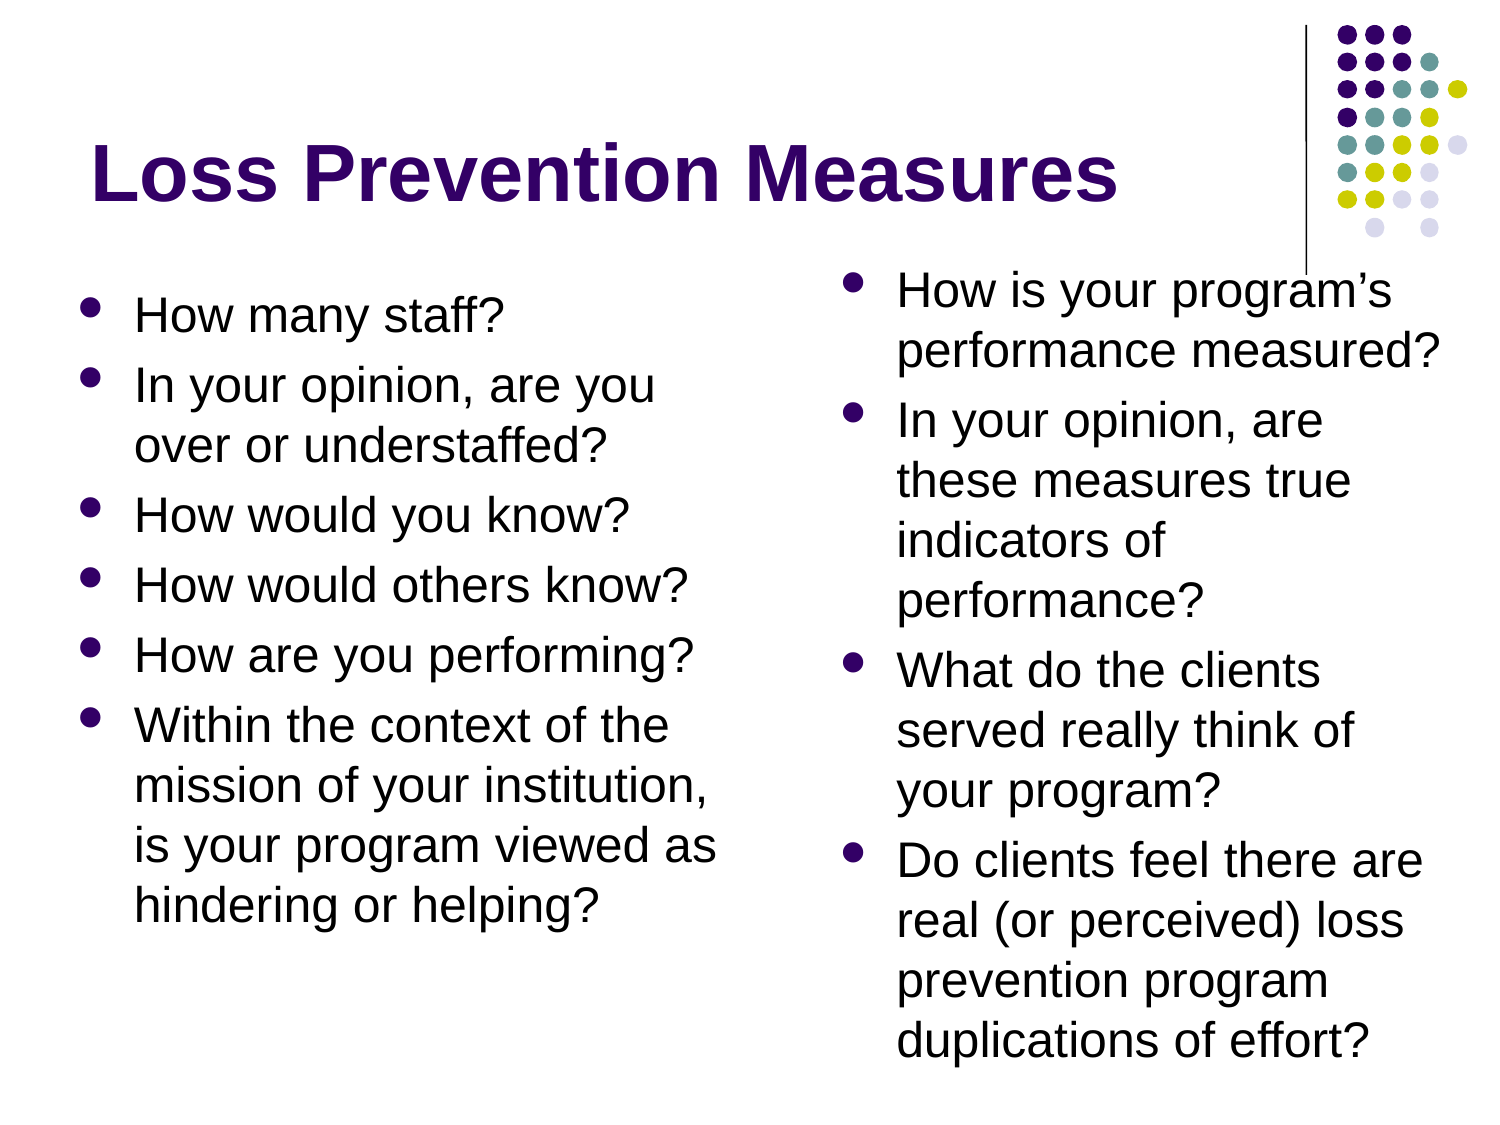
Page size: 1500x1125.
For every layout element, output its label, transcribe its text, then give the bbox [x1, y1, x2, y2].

title Loss Prevention Measures [74, 37, 1338, 226]
list How many staff? In your opinion, are you over or understaffed? How would you know? How would others know? How are you performing? Within the context of the mission of your institution, is your program viewed as hindering or helping? [62, 274, 751, 999]
list How is your program’s performance measured? In your opinion, are these measures true indicators of performance? What do the clients served really think of your program? Do clients feel there are real (or perceived) loss prevention program duplications of effort? [824, 249, 1476, 981]
